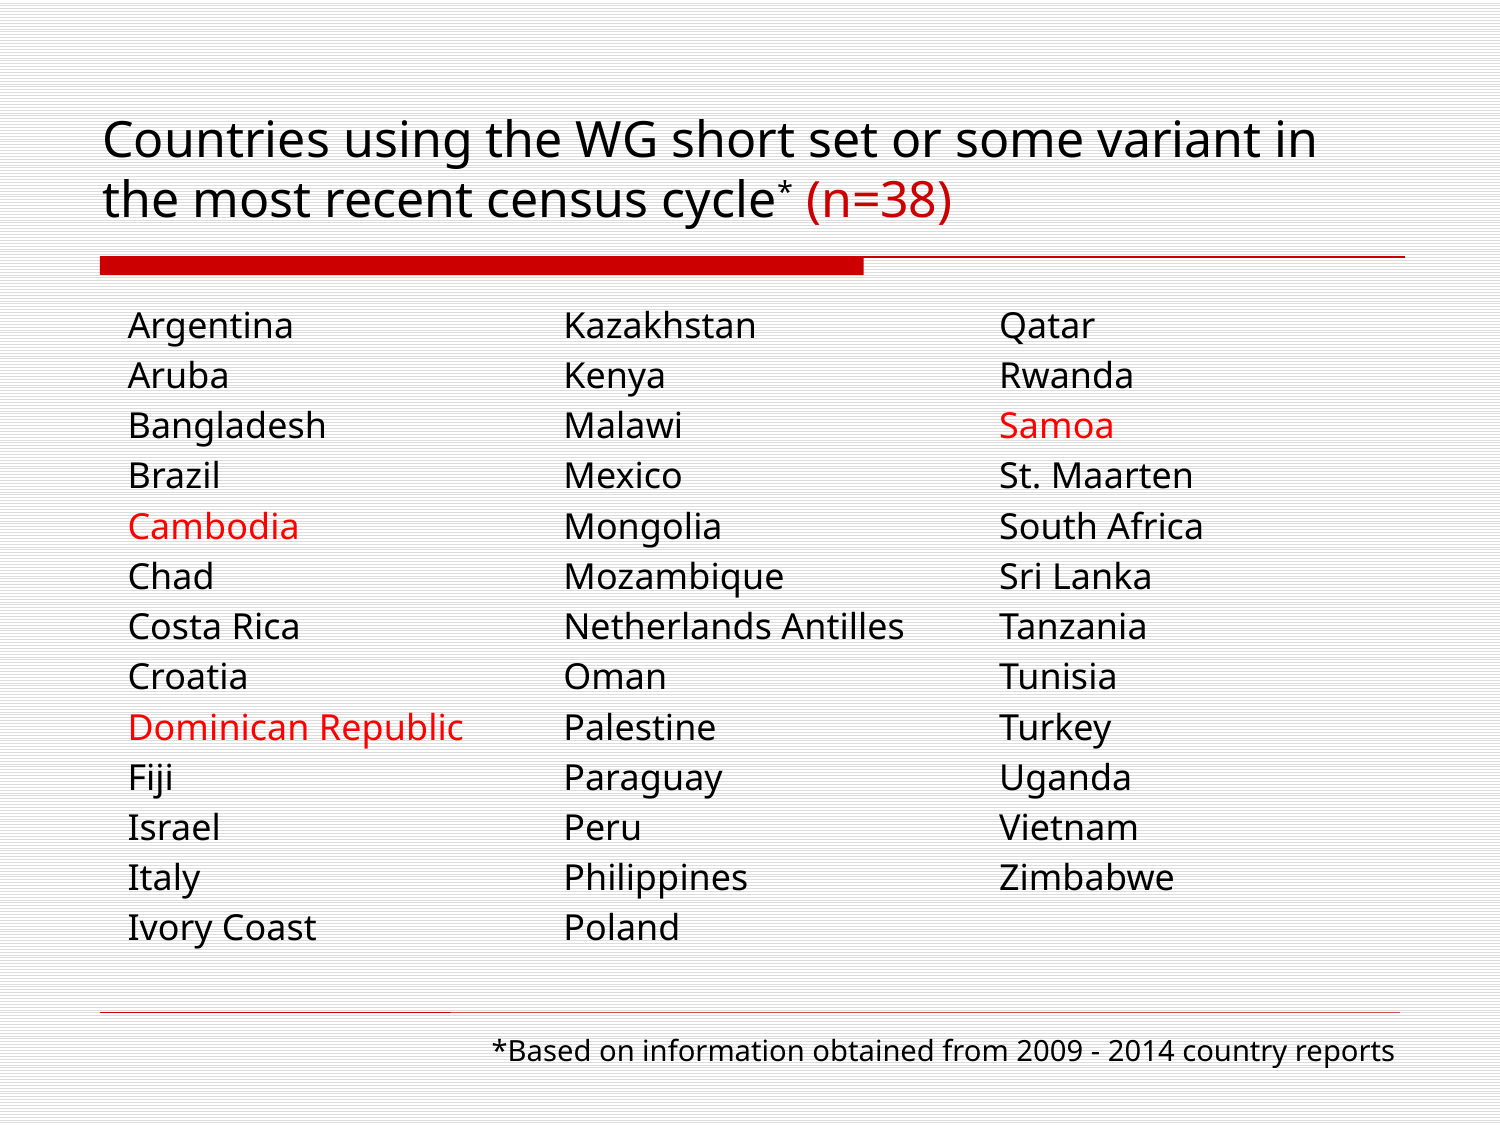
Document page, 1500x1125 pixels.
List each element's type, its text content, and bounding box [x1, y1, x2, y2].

title Countries using the WG short set or some variant in the most recent census cycle* (n=38) [87, 44, 1388, 236]
list *Based on information obtained from 2009 - 2014 country reports [437, 1025, 1450, 1101]
list Argentina Aruba Bangladesh Brazil Cambodia Chad Costa Rica Croatia Dominican Republic Fiji Israel Italy Ivory Coast Kazakhstan Kenya Malawi Mexico Mongolia Mozambique Netherlands Antilles Oman Palestine Paraguay Peru Philippines Poland Qatar Rwanda Samoa St. Maarten South Africa Sri Lanka Tanzania Tunisia Turkey Uganda Vietnam Zimbabwe [112, 295, 1450, 963]
